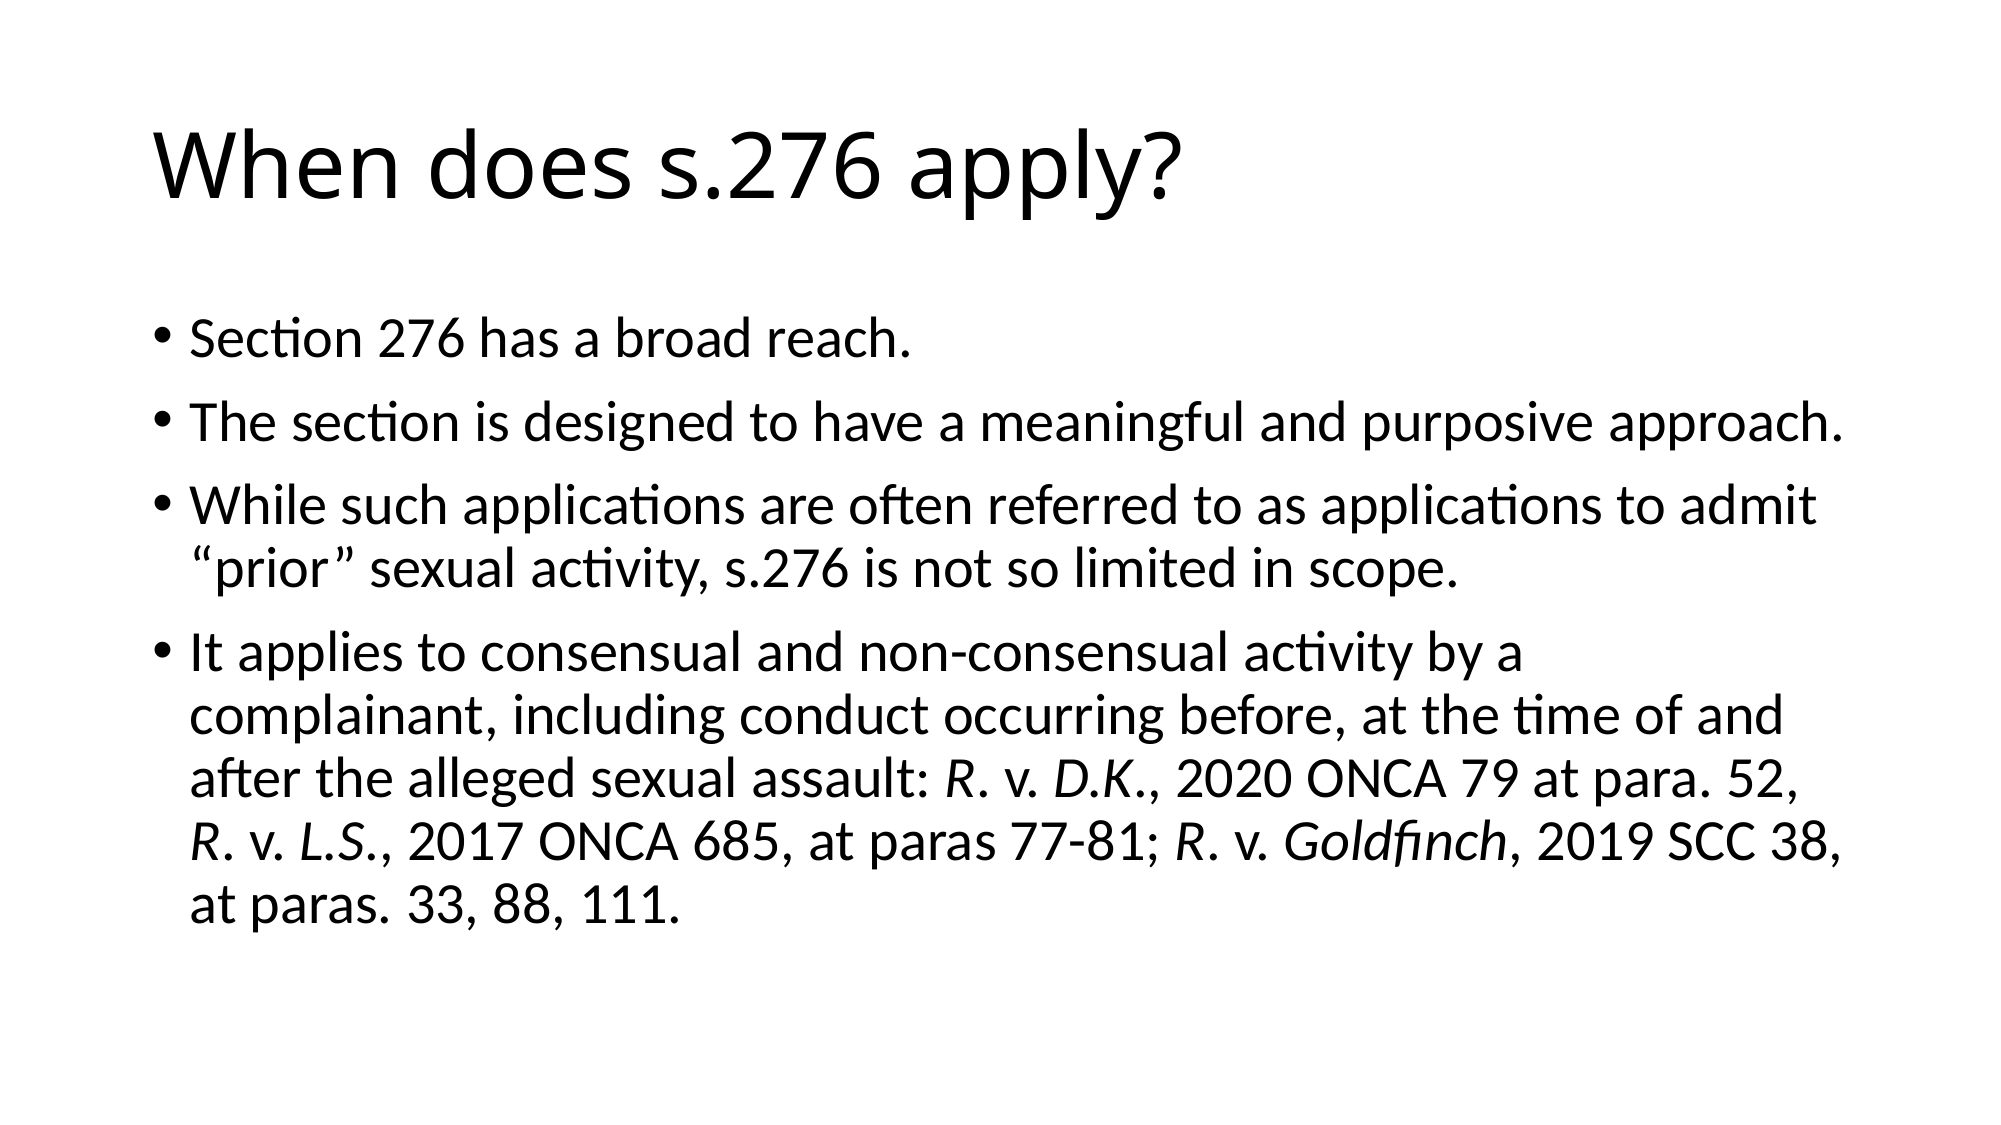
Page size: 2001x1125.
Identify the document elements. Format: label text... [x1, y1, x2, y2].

title When does s.276 apply? [137, 59, 1863, 278]
list Section 276 has a broad reach. The section is designed to have a meaningful and purposive approach. While such applications are often referred to as applications to admit “prior” sexual activity, s.276 is not so limited in scope. It applies to consensual and non-consensual activity by a complainant, including conduct occurring before, at the time of and after the alleged sexual assault: R. v. D.K., 2020 ONCA 79 at para. 52, R. v. L.S., 2017 ONCA 685, at paras 77-81; R. v. Goldfinch, 2019 SCC 38, at paras. 33, 88, 111. [137, 299, 1863, 1014]
